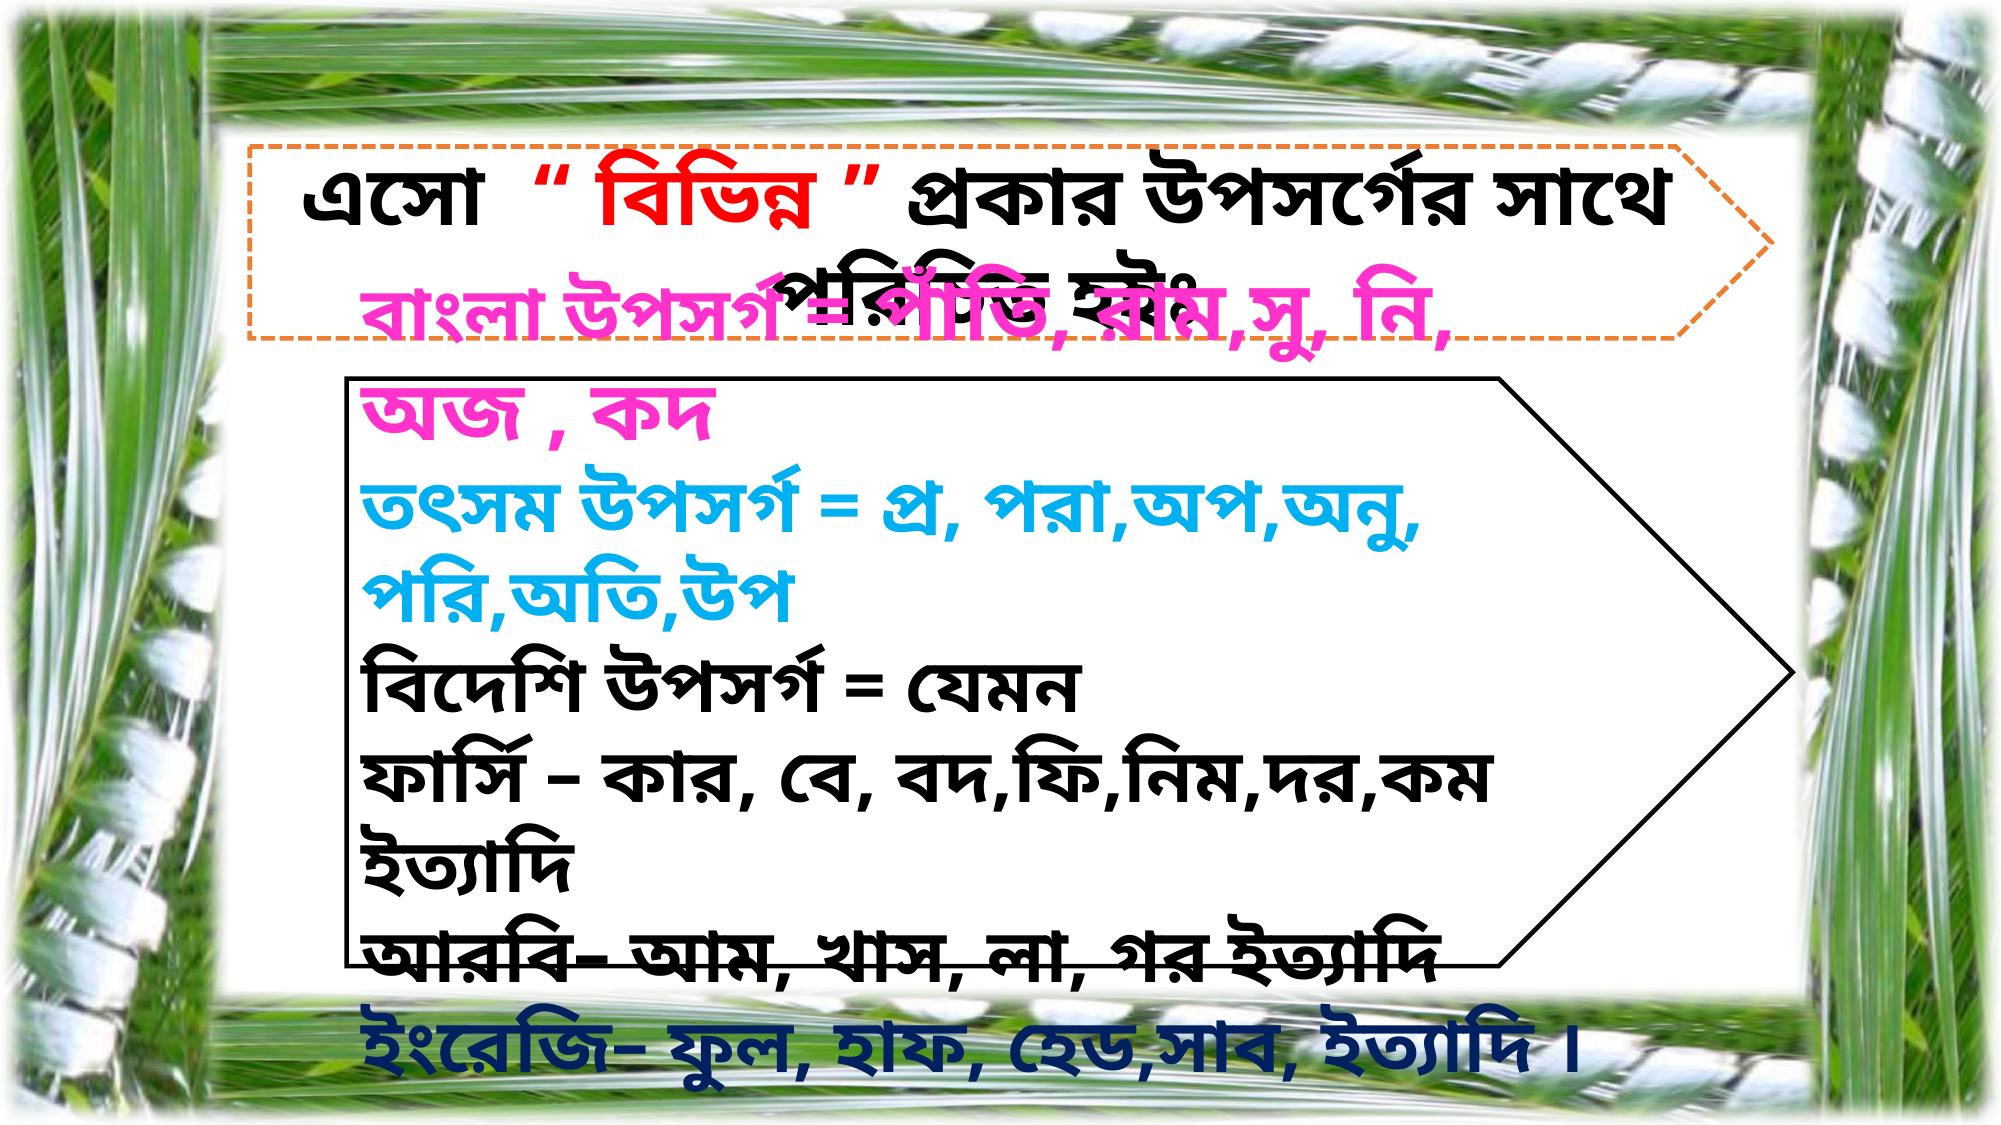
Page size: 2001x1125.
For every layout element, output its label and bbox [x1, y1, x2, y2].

text_box [0, 0, 2000, 1125]
